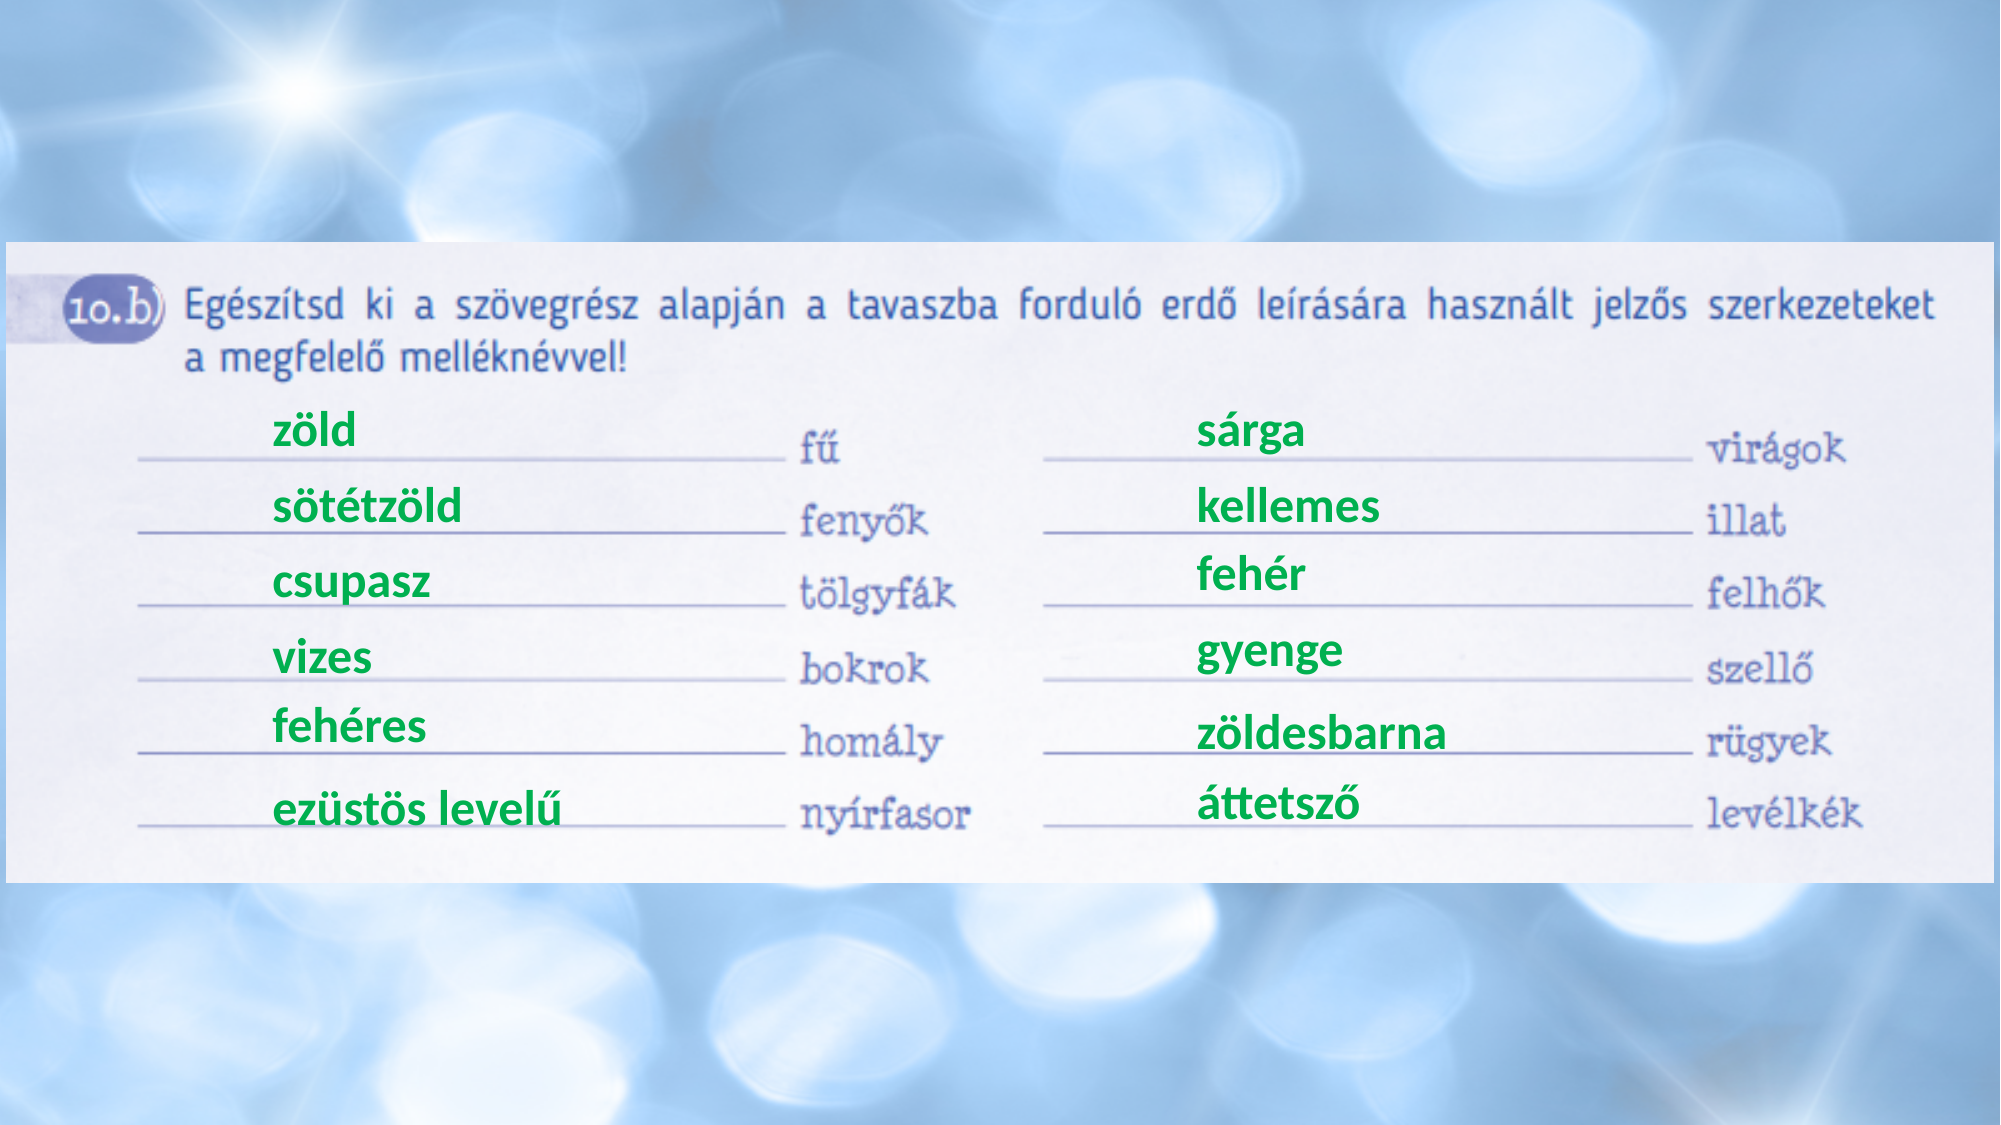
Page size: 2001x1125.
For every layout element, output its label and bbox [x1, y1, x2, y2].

picture [6, 242, 1994, 883]
